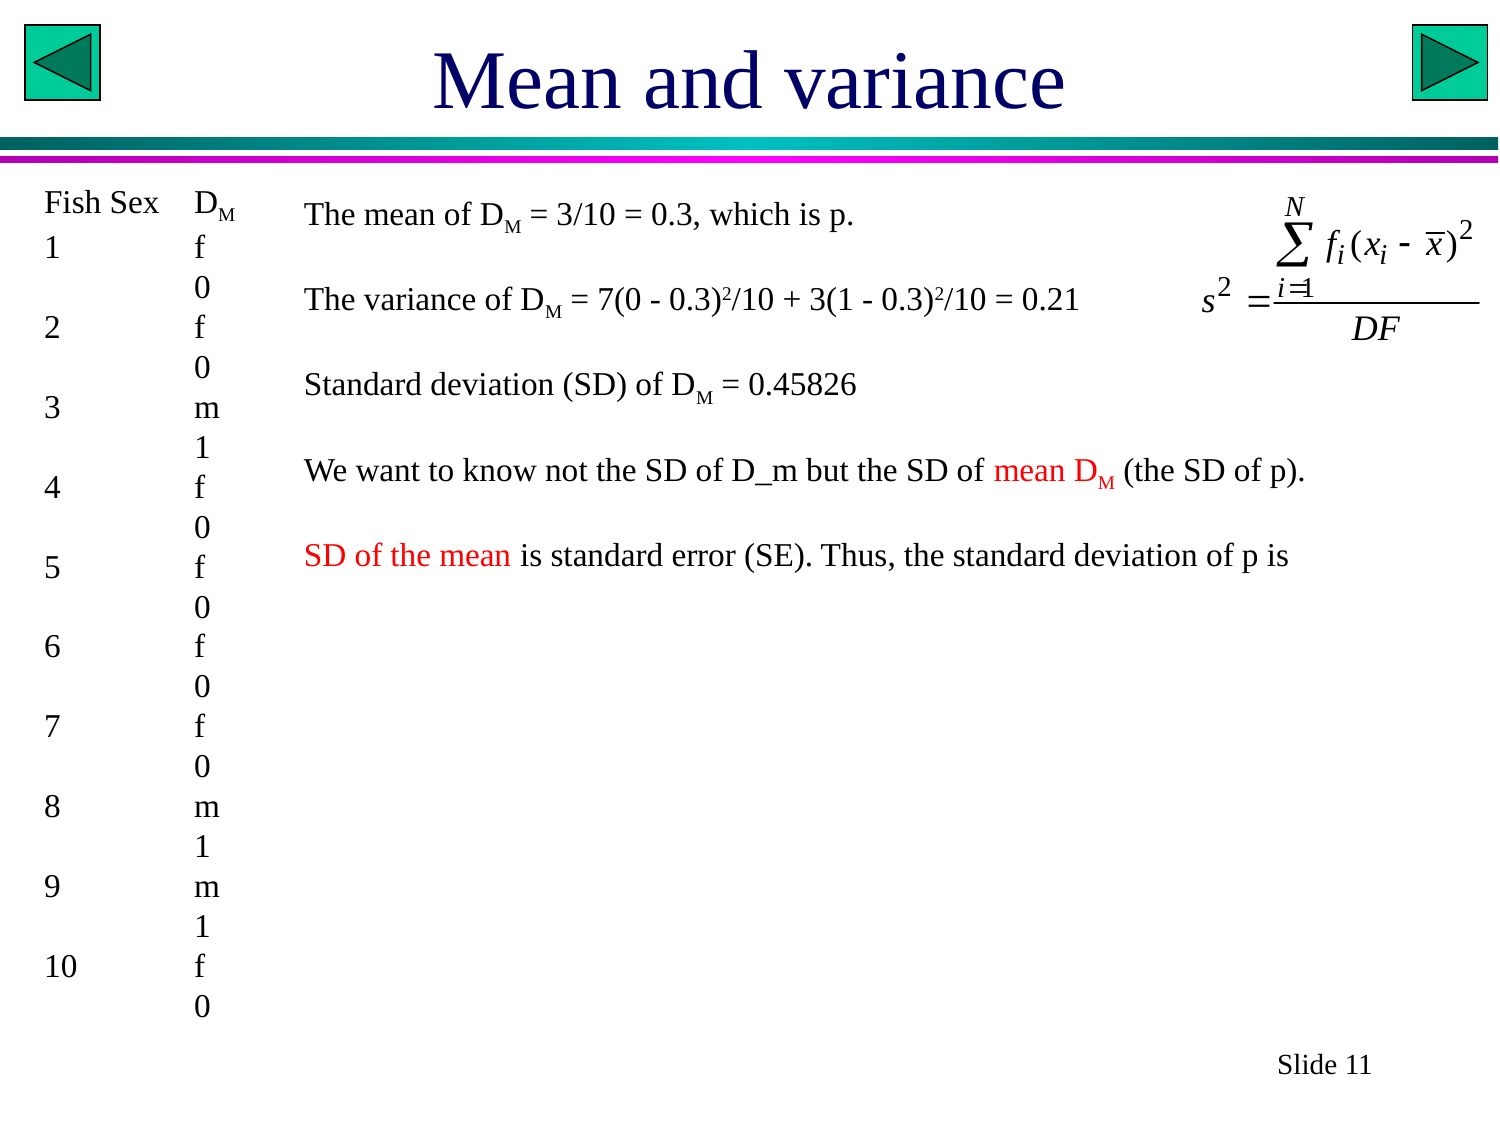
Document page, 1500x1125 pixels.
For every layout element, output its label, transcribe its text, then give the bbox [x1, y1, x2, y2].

title Mean and variance [112, 0, 1388, 150]
text_box Fish Sex DM 1 f 0 2 f 0 3 m 1 4 f 0 5 f 0 6 f 0 7 f 0 8 m 1 9 m 1 10 f 0 [29, 172, 309, 1032]
footer Slide 11 [1175, 1037, 1475, 1088]
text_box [1194, 186, 1490, 349]
